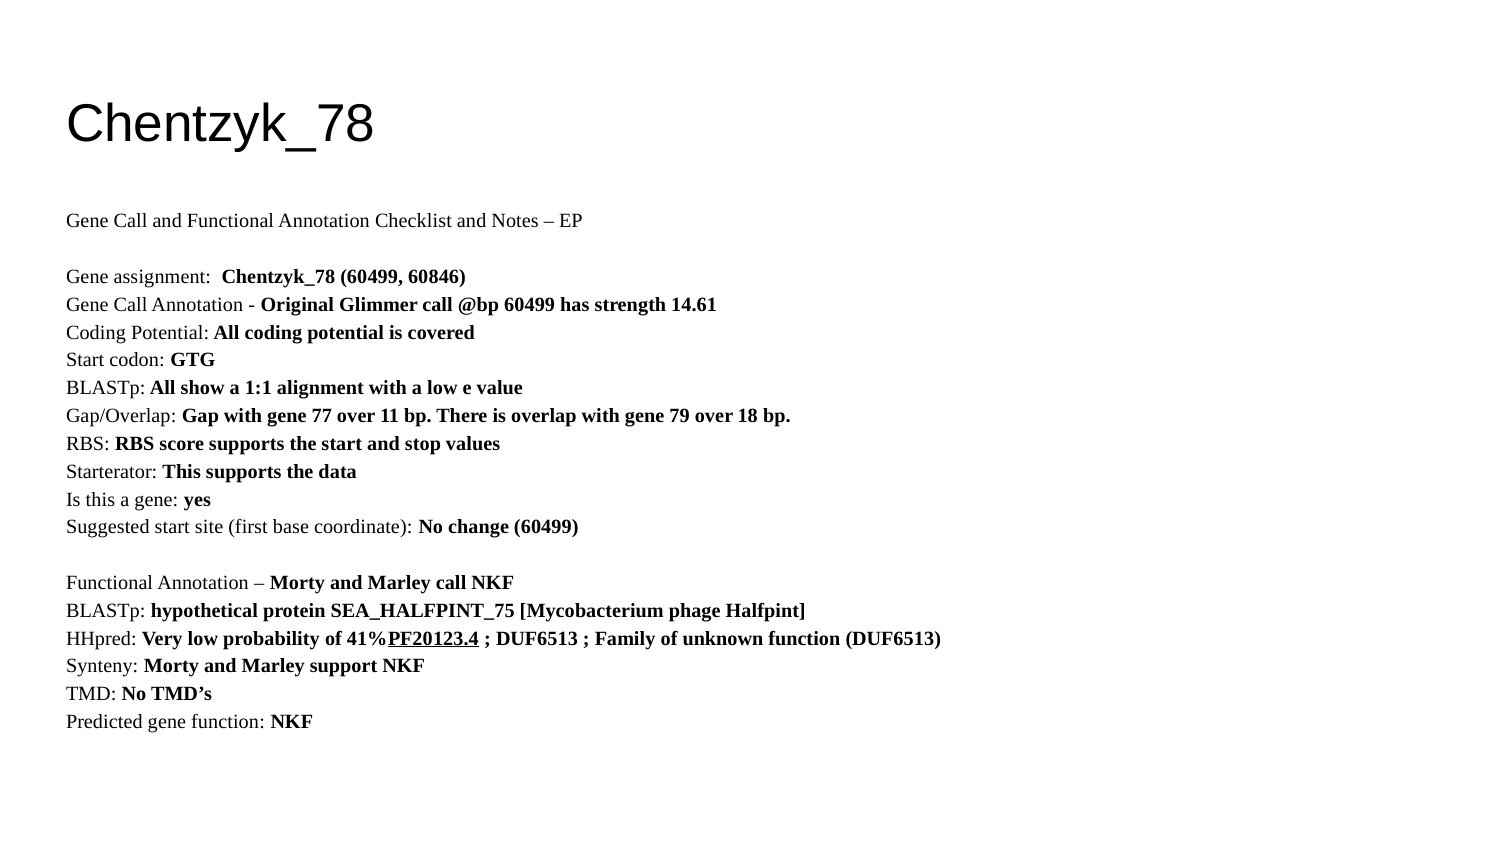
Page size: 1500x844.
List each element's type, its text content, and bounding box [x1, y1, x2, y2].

list Gene Call and Functional Annotation Checklist and Notes – EP Gene assignment: Chentzyk_78 (60499, 60846) Gene Call Annotation - Original Glimmer call @bp 60499 has strength 14.61 Coding Potential: All coding potential is covered Start codon: GTG BLASTp: All show a 1:1 alignment with a low e value Gap/Overlap: Gap with gene 77 over 11 bp. There is overlap with gene 79 over 18 bp. RBS: RBS score supports the start and stop values Starterator: This supports the data Is this a gene: yes Suggested start site (first base coordinate): No change (60499) Functional Annotation – Morty and Marley call NKF BLASTp: hypothetical protein SEA_HALFPINT_75 [Mycobacterium phage Halfpint] HHpred: Very low probability of 41%PF20123.4 ; DUF6513 ; Family of unknown function (DUF6513) Synteny: Morty and Marley support NKF TMD: No TMD’s Predicted gene function: NKF [51, 189, 1449, 750]
title Chentzyk_78 [51, 72, 1449, 167]
